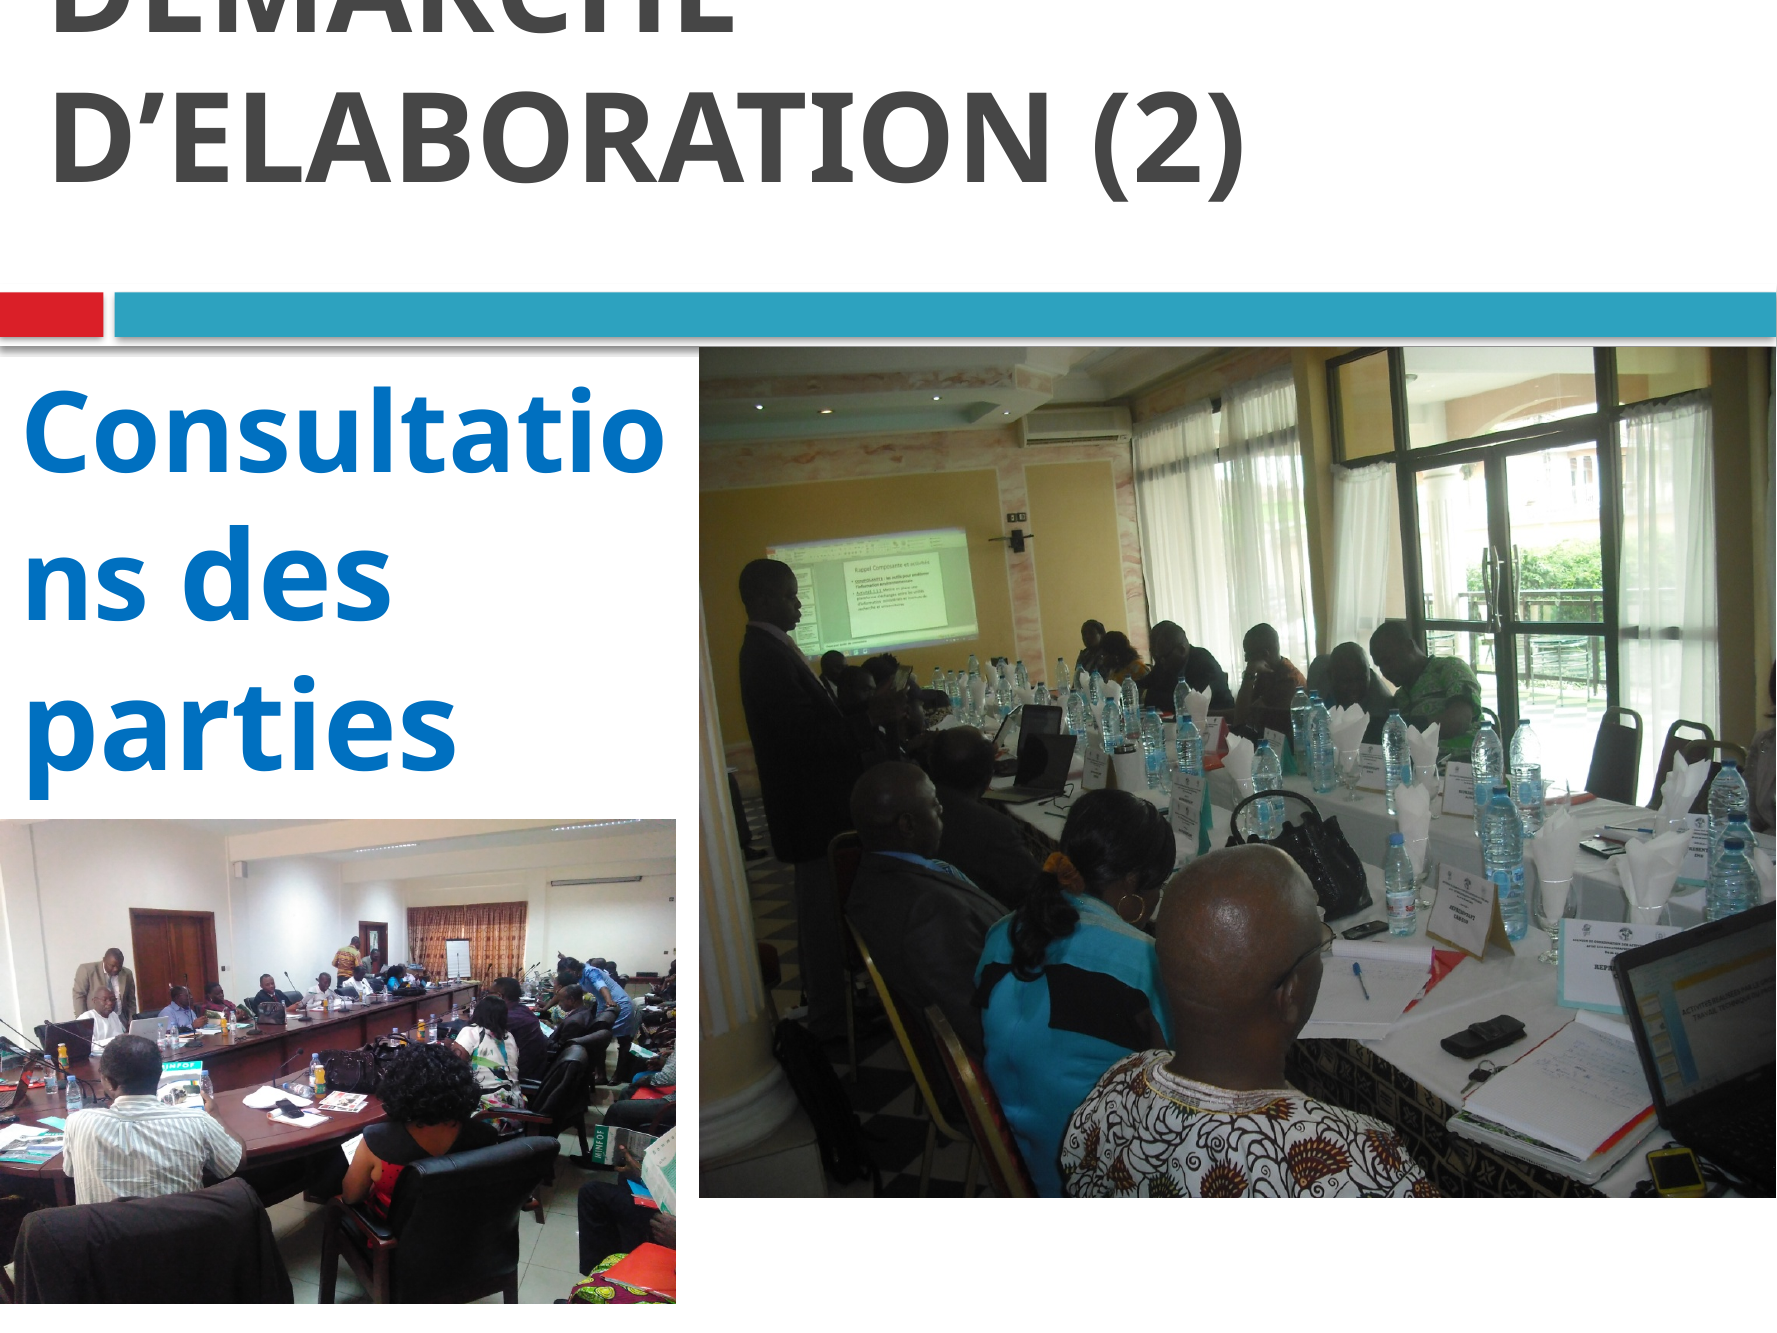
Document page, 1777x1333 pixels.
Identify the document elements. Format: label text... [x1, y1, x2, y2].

list Consultations des parties prenantes [0, 350, 699, 1304]
title DEMARCHE D’ELABORATION (2) [25, 30, 1776, 218]
picture [0, 819, 676, 1305]
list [698, 346, 1776, 1198]
